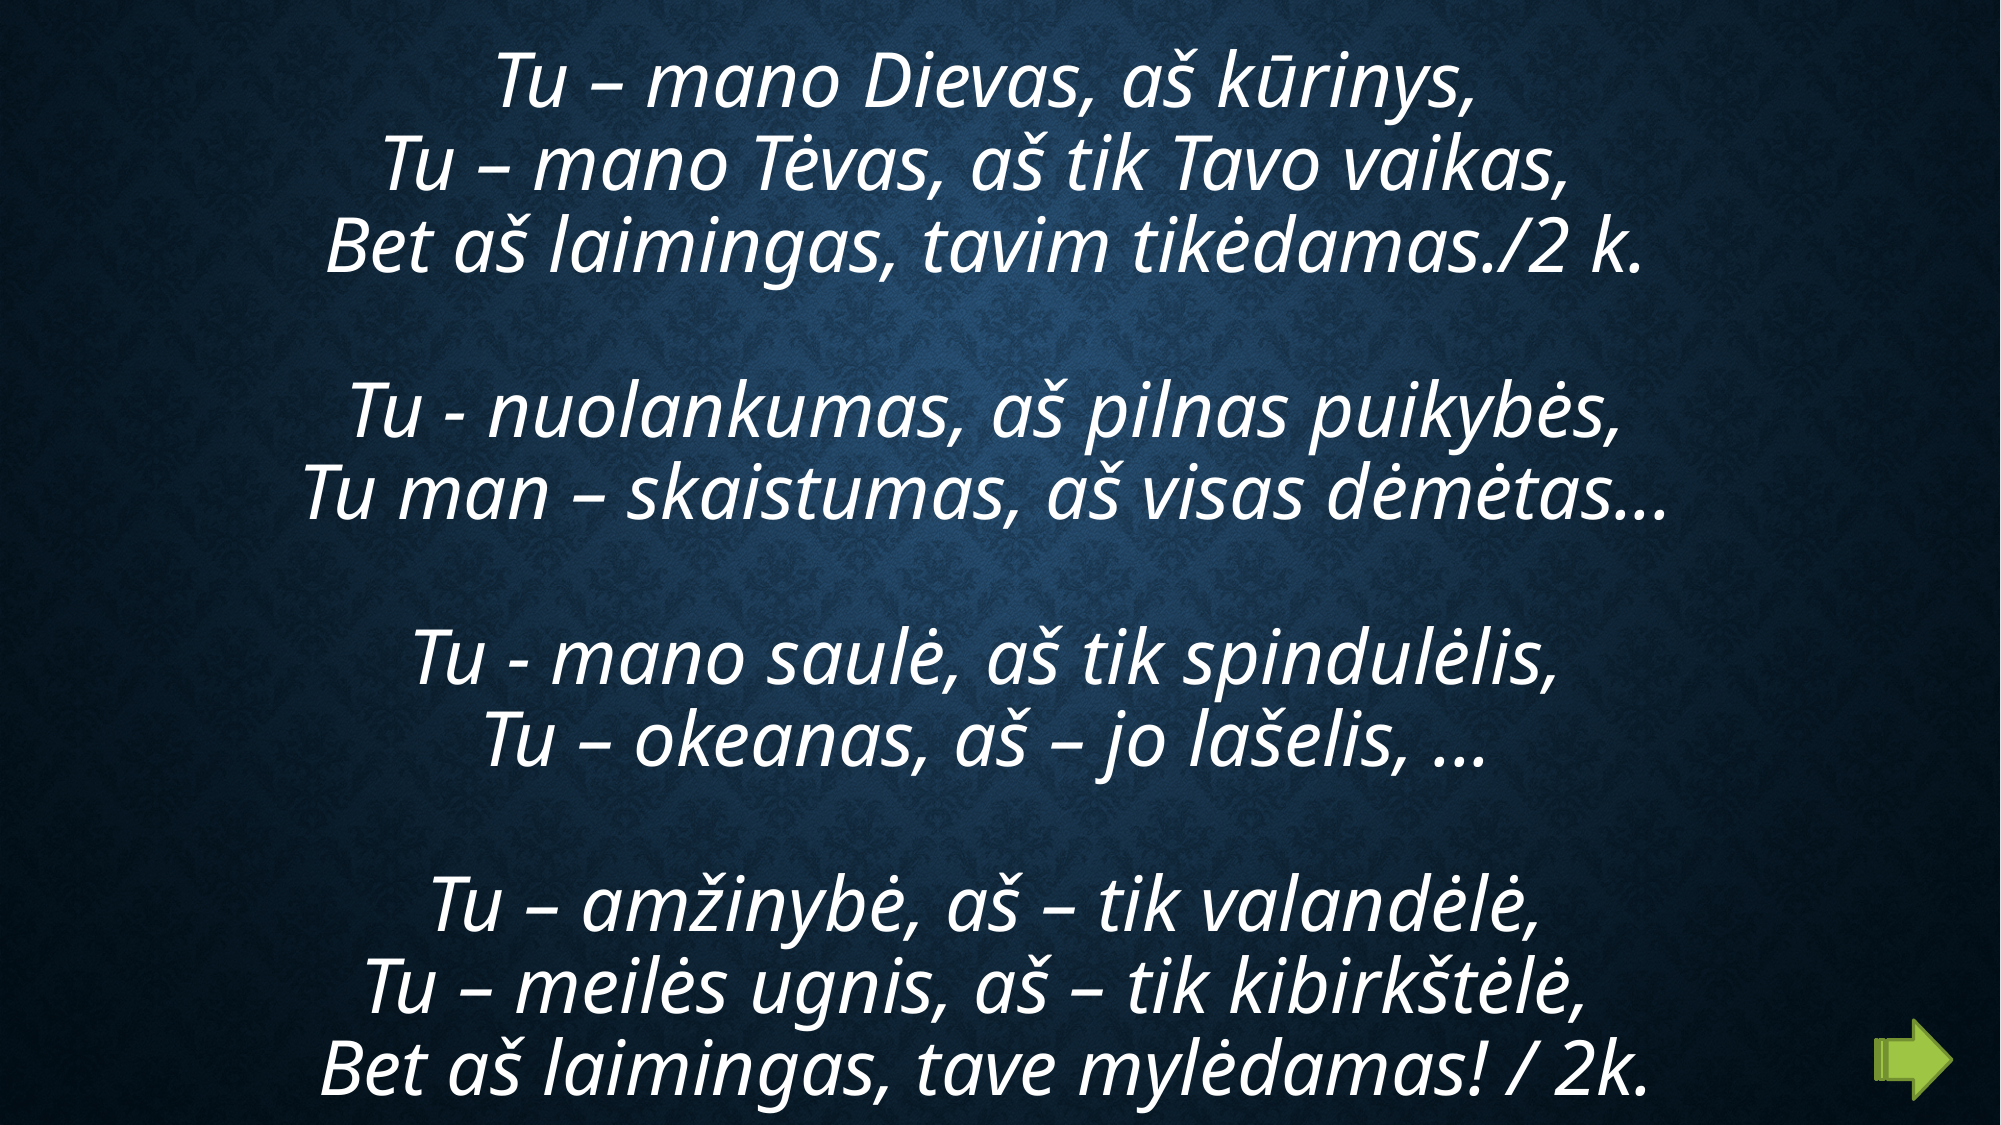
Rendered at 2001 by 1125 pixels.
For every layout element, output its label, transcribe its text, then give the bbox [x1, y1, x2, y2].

text_box [1874, 1018, 1954, 1101]
text_box Tu – mano Dievas, aš kūrinys, Tu – mano Tėvas, aš tik Tavo vaikas, Bet aš laimingas, tavim tikėdamas./2 k. Tu - nuolankumas, aš pilnas puikybės, Tu man – skaistumas, aš visas dėmėtas... Tu - mano saulė, aš tik spindulėlis, Tu – okeanas, aš – jo lašelis, ... Tu – amžinybė, aš – tik valandėlė, Tu – meilės ugnis, aš – tik kibirkštėlė, Bet aš laimingas, tave mylėdamas! / 2k. [26, 29, 1946, 1125]
